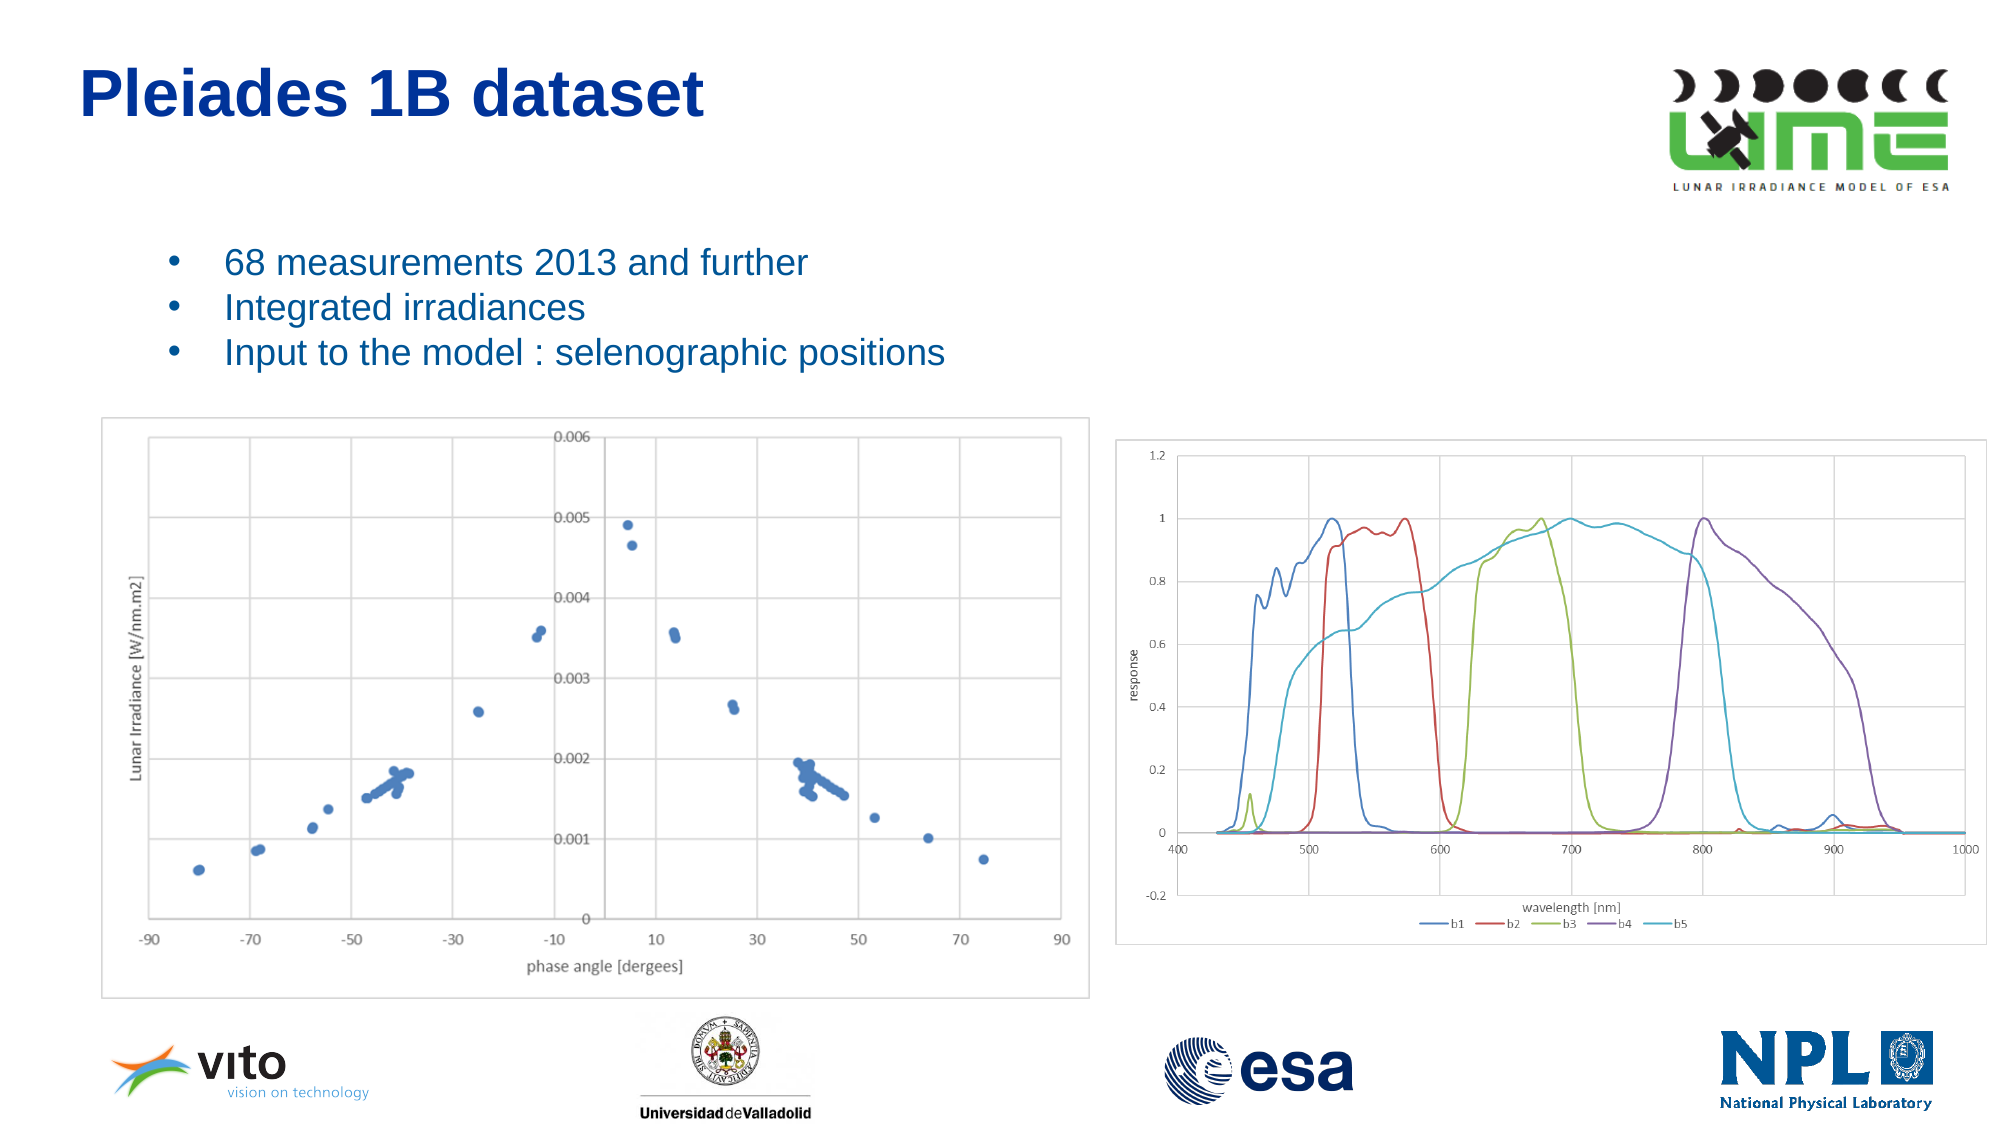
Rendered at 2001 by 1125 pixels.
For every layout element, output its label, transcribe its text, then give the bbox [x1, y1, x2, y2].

picture [635, 1012, 815, 1124]
text_box 68 measurements 2013 and further Integrated irradiances Input to the model : selenographic positions [153, 230, 1013, 380]
picture [98, 1032, 369, 1110]
picture [1115, 439, 1987, 945]
picture [1140, 1012, 1378, 1125]
picture [101, 417, 1090, 1000]
title Pleiades 1B dataset [64, 42, 1552, 231]
picture [1720, 1031, 1933, 1111]
picture [1622, 41, 2000, 218]
